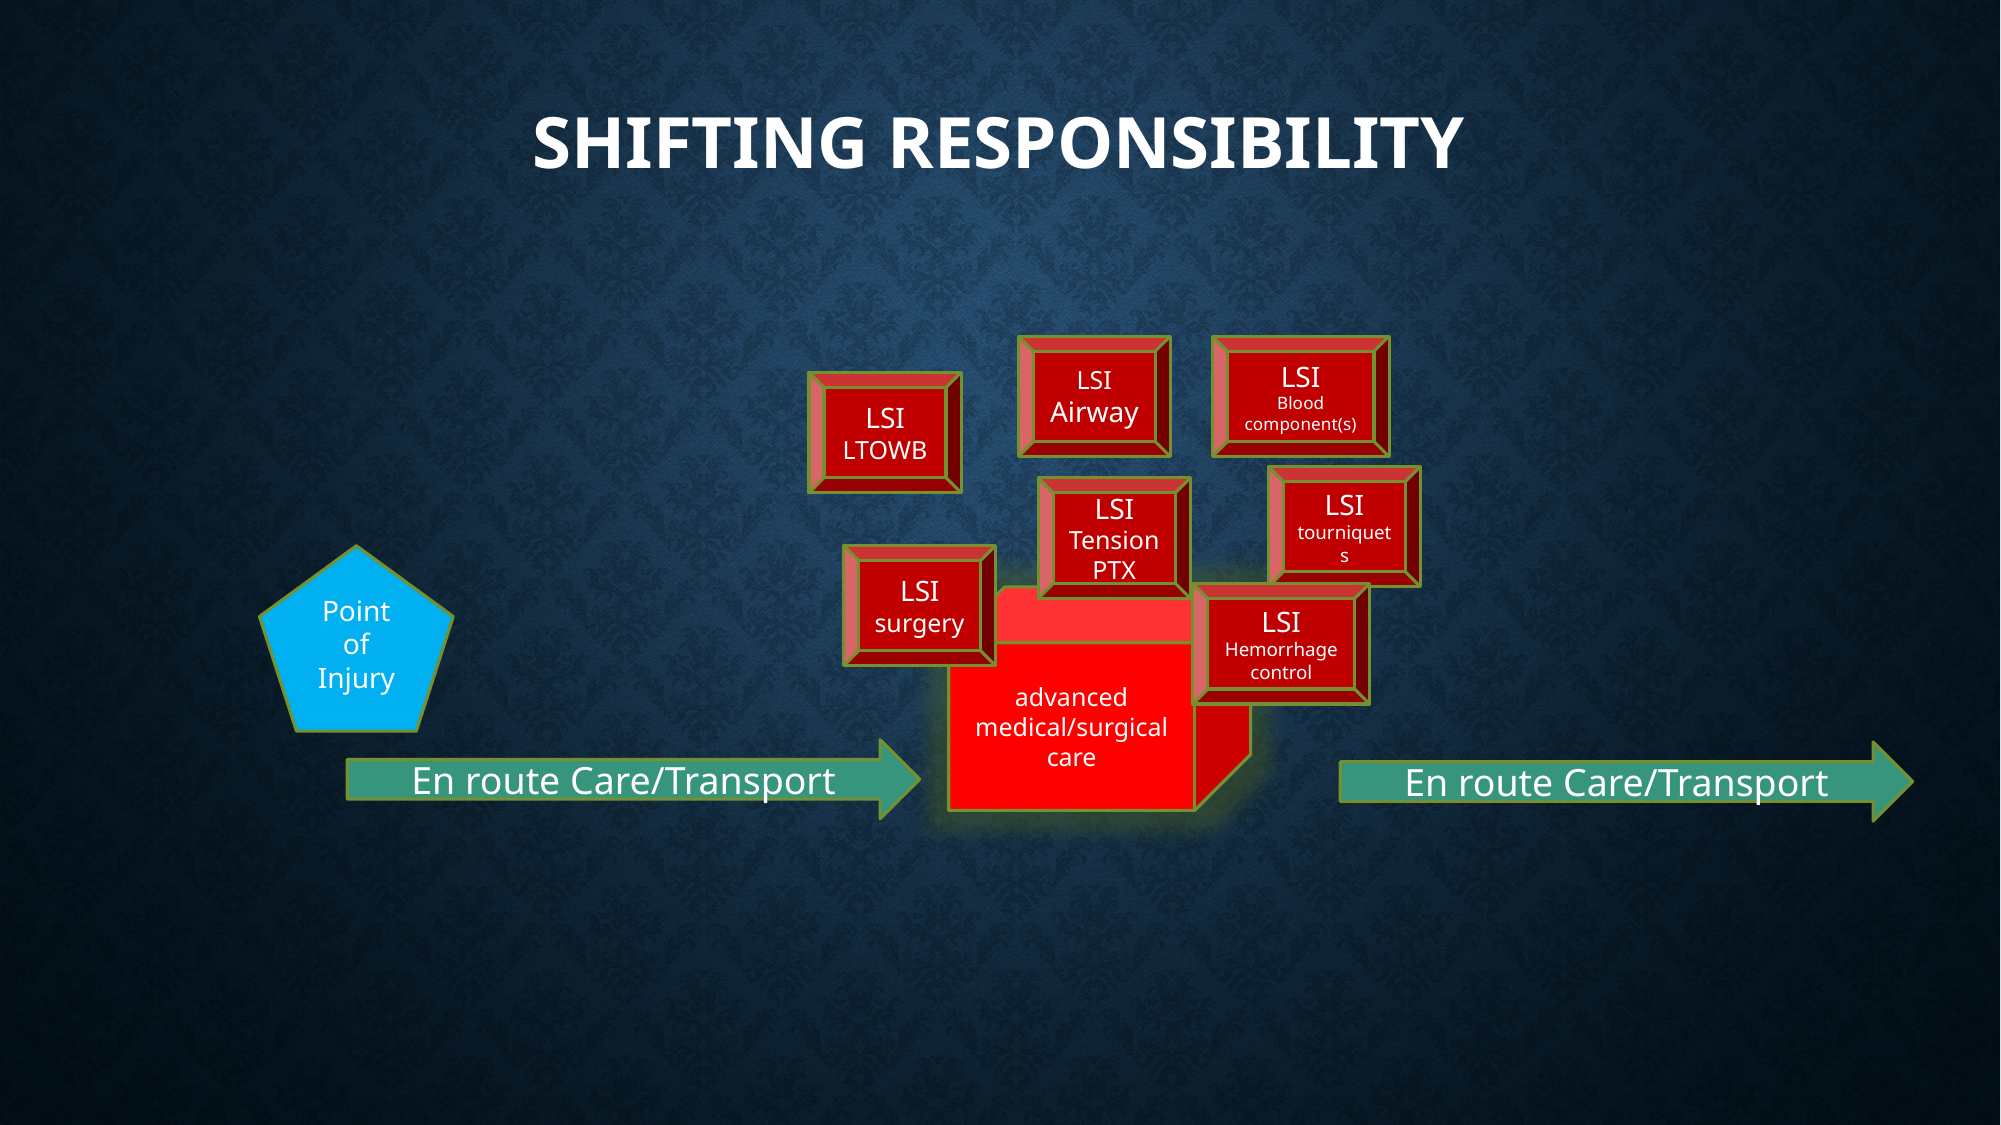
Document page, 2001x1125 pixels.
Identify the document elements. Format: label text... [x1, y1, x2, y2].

text_box LSI LTOWB [807, 371, 963, 494]
text_box LSI tourniquets [1267, 465, 1422, 588]
text_box advanced medical/surgical care [947, 641, 1253, 812]
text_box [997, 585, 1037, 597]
text_box LSI Tension PTX [1037, 476, 1192, 600]
text_box LSI Airway [1017, 335, 1172, 458]
title SHIFTING RESPONSIBILITY [149, 99, 1849, 246]
text_box En route Care/Transport [345, 738, 921, 821]
text_box LSI surgery [842, 544, 997, 667]
text_box LSI Hemorrhage control [1191, 582, 1371, 706]
text_box En route Care/Transport [1338, 740, 1914, 823]
text_box LSI Blood component(s) [1211, 335, 1391, 458]
text_box Point of Injury [257, 544, 455, 733]
